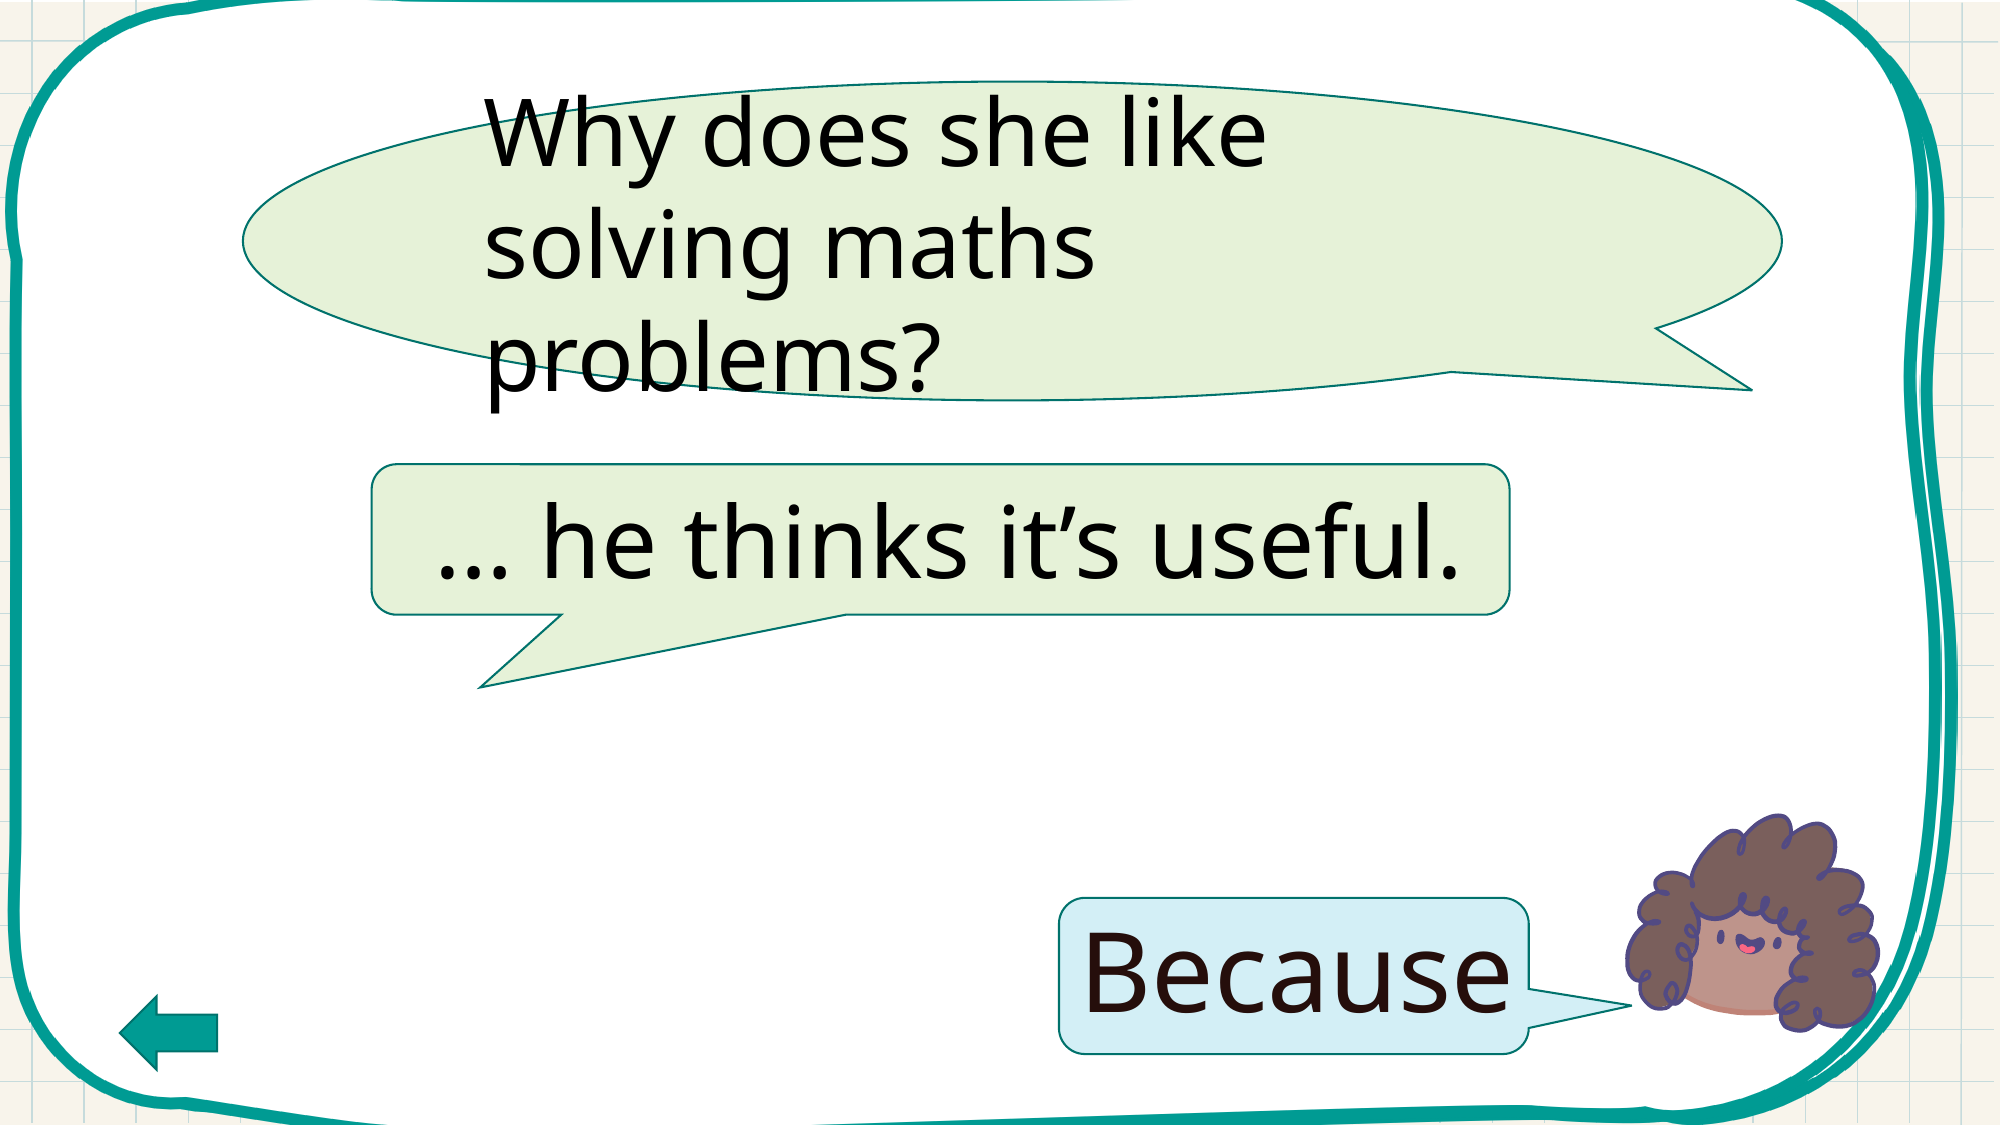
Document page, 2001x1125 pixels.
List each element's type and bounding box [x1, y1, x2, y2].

text_box [350, 464, 1549, 615]
picture [5, 0, 1958, 1125]
text_box [1058, 897, 1576, 1055]
text_box [1625, 813, 1881, 1033]
